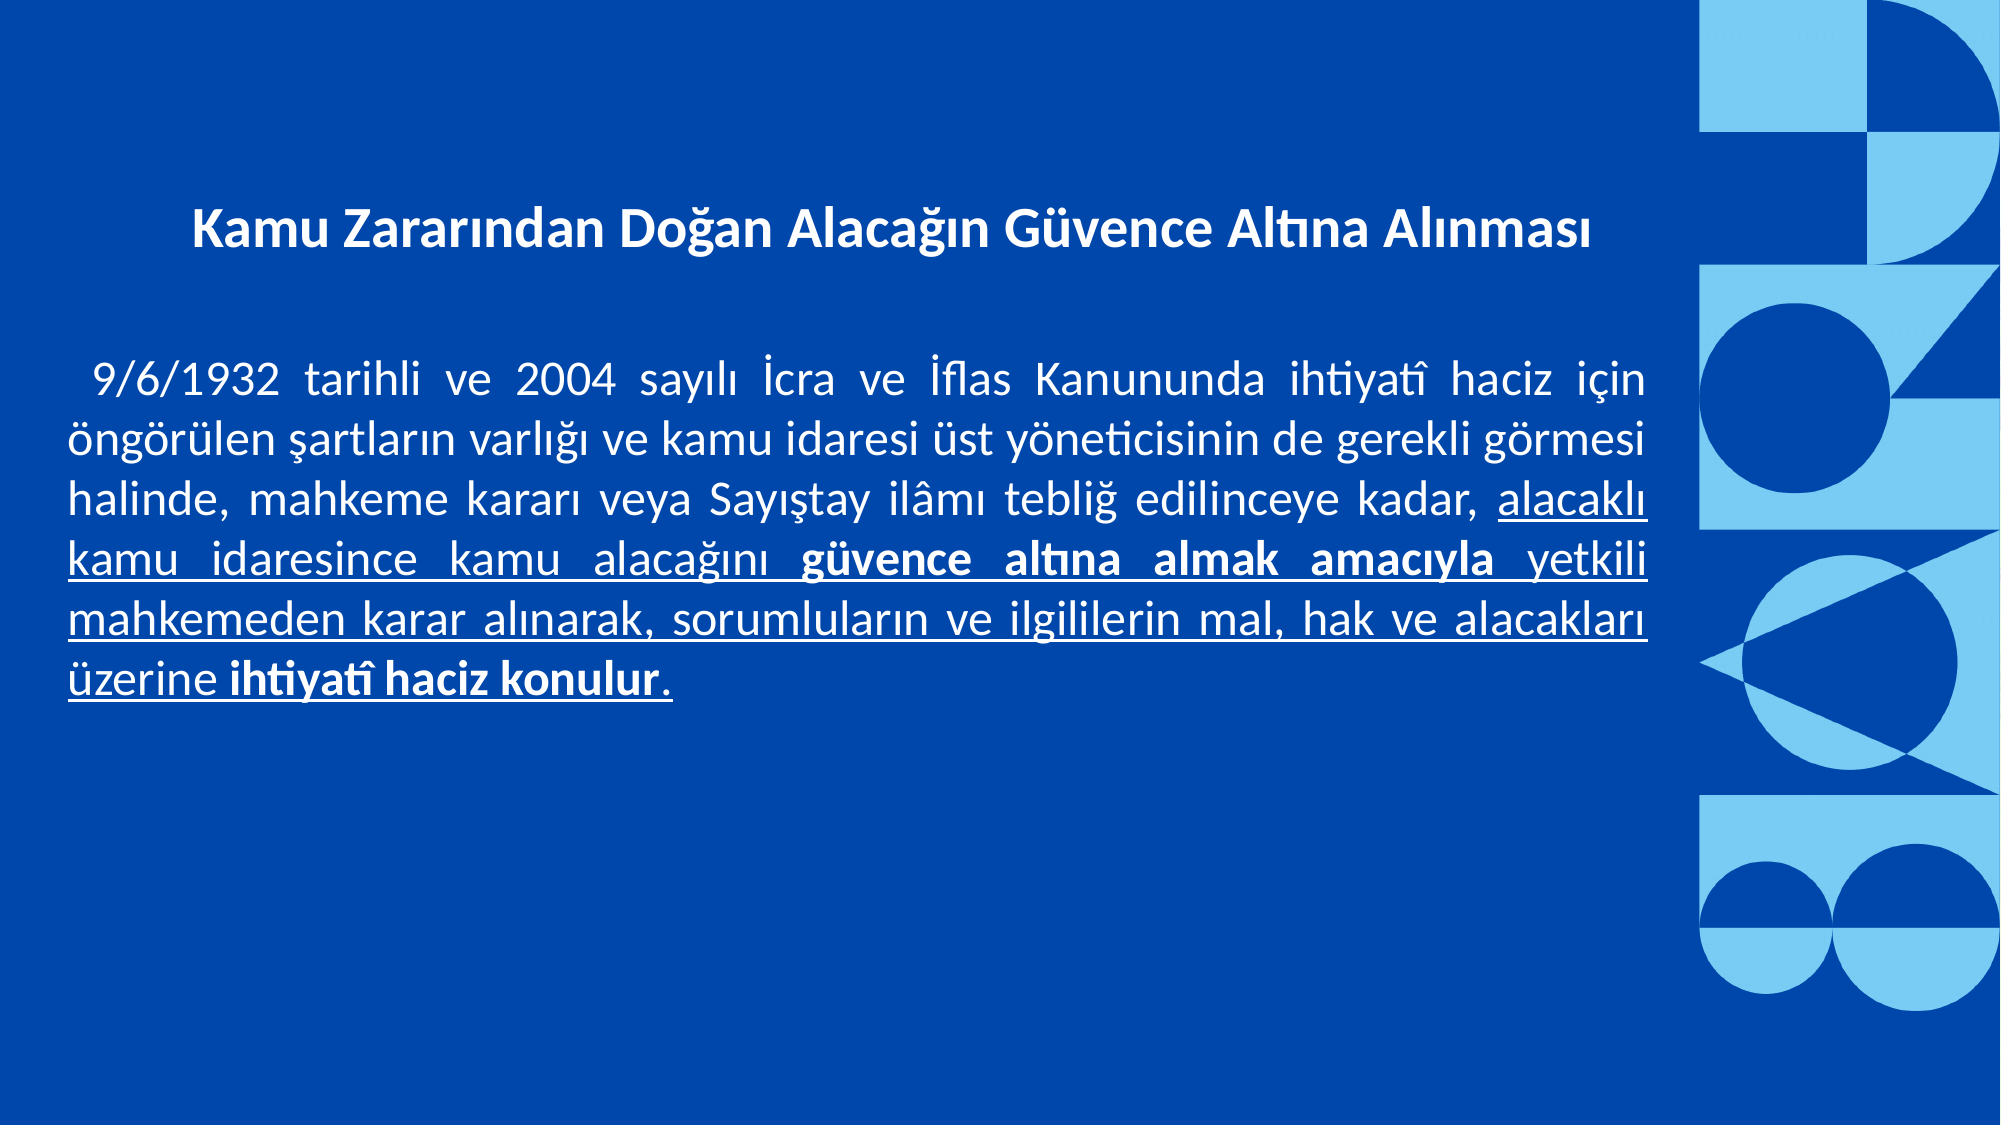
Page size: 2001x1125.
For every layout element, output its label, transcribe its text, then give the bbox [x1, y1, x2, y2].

text_box 9/6/1932 tarihli ve 2004 sayılı İcra ve İflas Kanununda ihtiyatî haciz için öngörülen şartların varlığı ve kamu idaresi üst yöneticisinin de gerekli görmesi halinde, mahkeme kararı veya Sayıştay ilâmı tebliğ edilinceye kadar, alacaklı kamu idaresince kamu alacağını güvence altına almak amacıyla yetkili mahkemeden karar alınarak, sorumluların ve ilgililerin mal, hak ve alacakları üzerine ihtiyatî haciz konulur. [53, 338, 1663, 713]
picture [1699, 0, 2001, 1125]
text_box Kamu Zararından Doğan Alacağın Güvence Altına Alınması [64, 143, 1680, 315]
